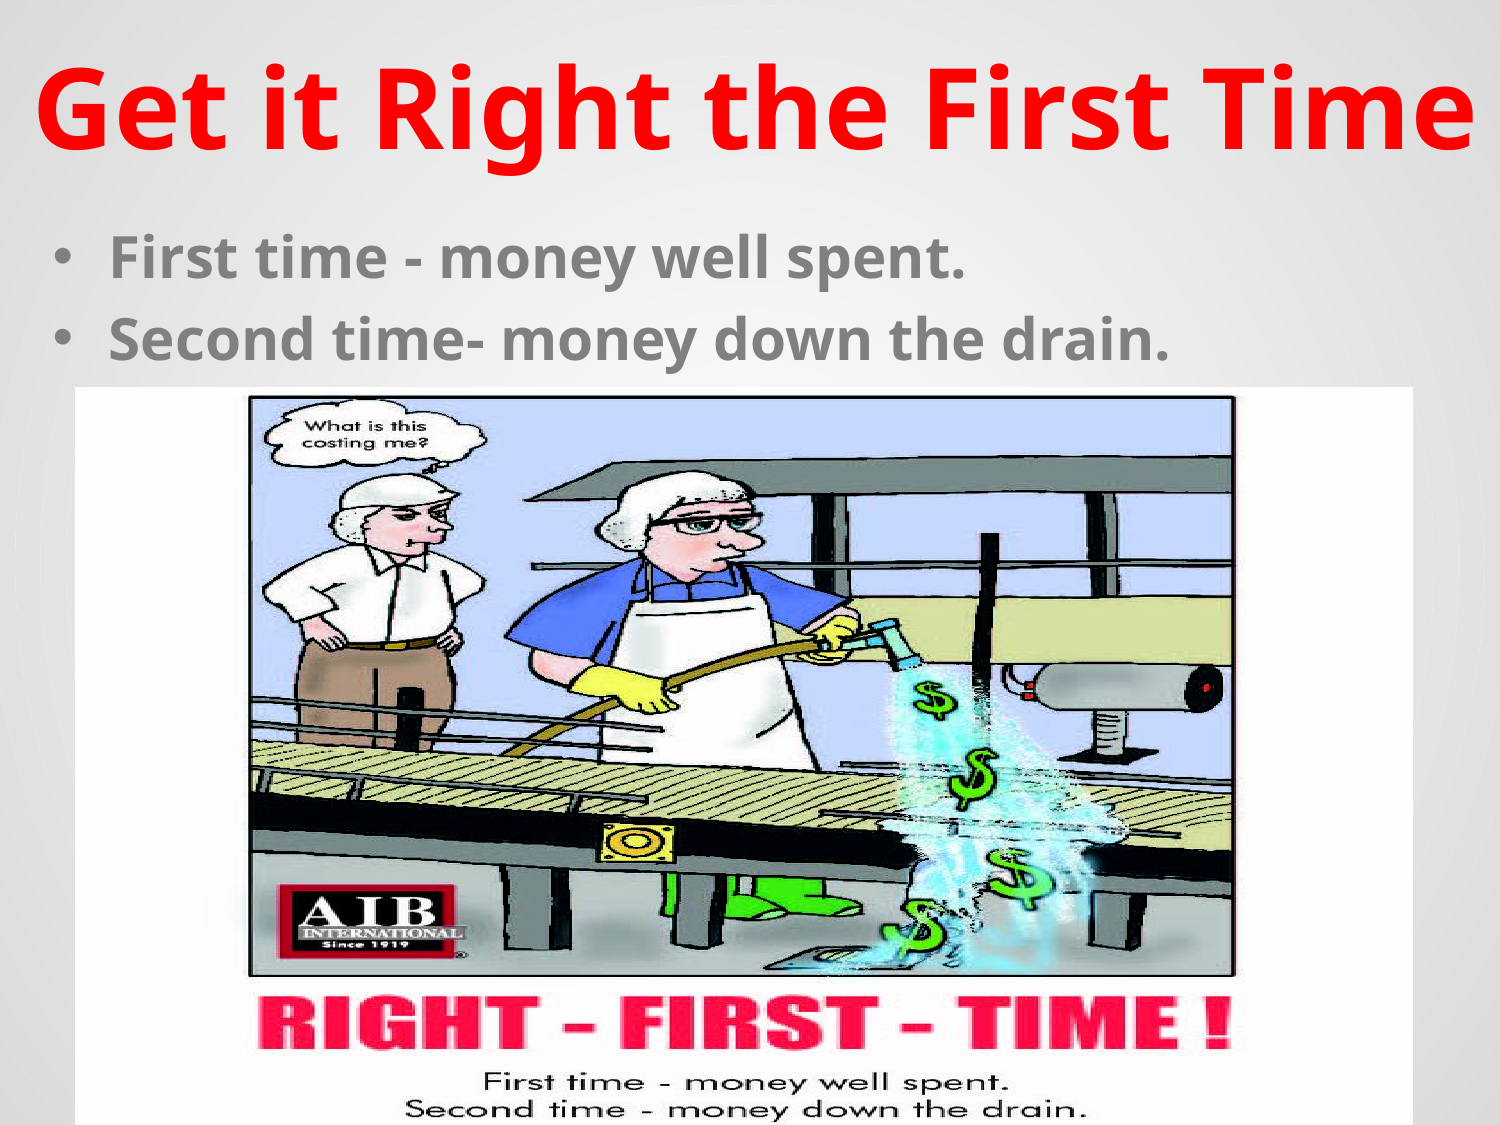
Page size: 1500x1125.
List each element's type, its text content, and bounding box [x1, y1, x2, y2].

picture [74, 387, 1413, 1125]
title Get it Right the First Time [5, 37, 1500, 300]
list First time - money well spent. Second time- money down the drain. [37, 212, 1388, 350]
